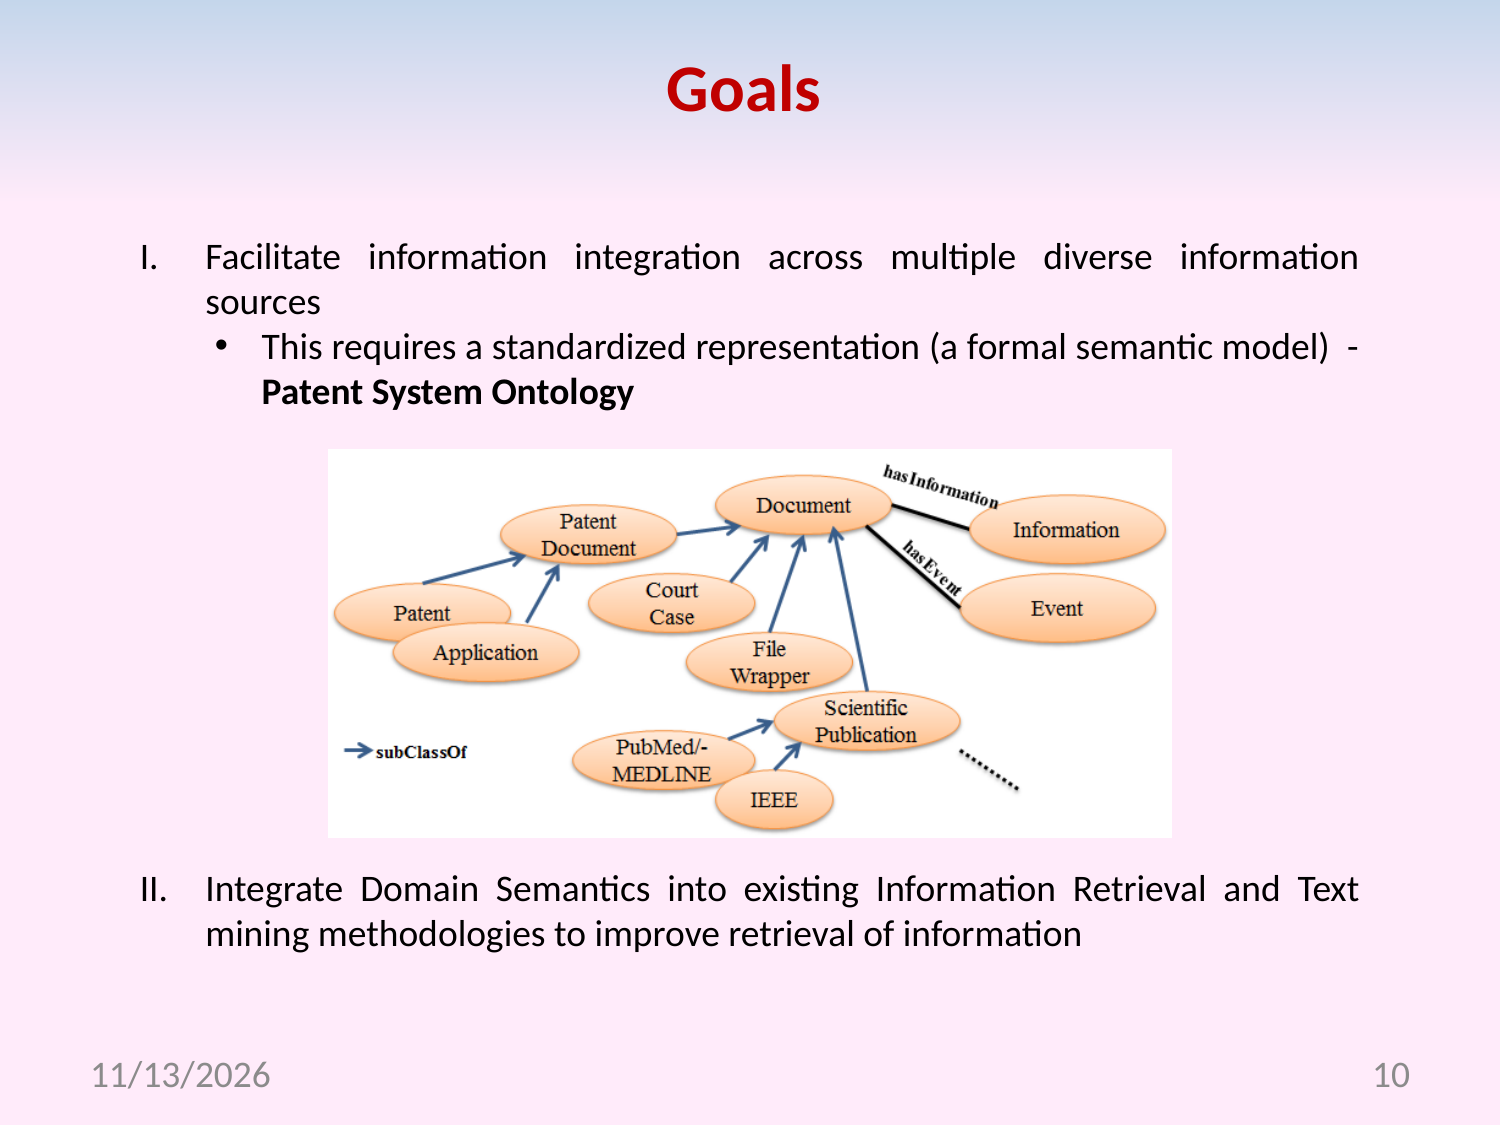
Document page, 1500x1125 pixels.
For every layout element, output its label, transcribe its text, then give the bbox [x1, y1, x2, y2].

text_box Facilitate information integration across multiple diverse information sources This requires a standardized representation (a formal semantic model) - Patent System Ontology [125, 224, 1375, 420]
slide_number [75, 1042, 425, 1103]
text_box Integrate Domain Semantics into existing Information Retrieval and Text mining methodologies to improve retrieval of information [125, 856, 1375, 962]
text_box Goals [652, 37, 837, 133]
slide_number 10 [1074, 1042, 1425, 1103]
picture [327, 449, 1173, 838]
